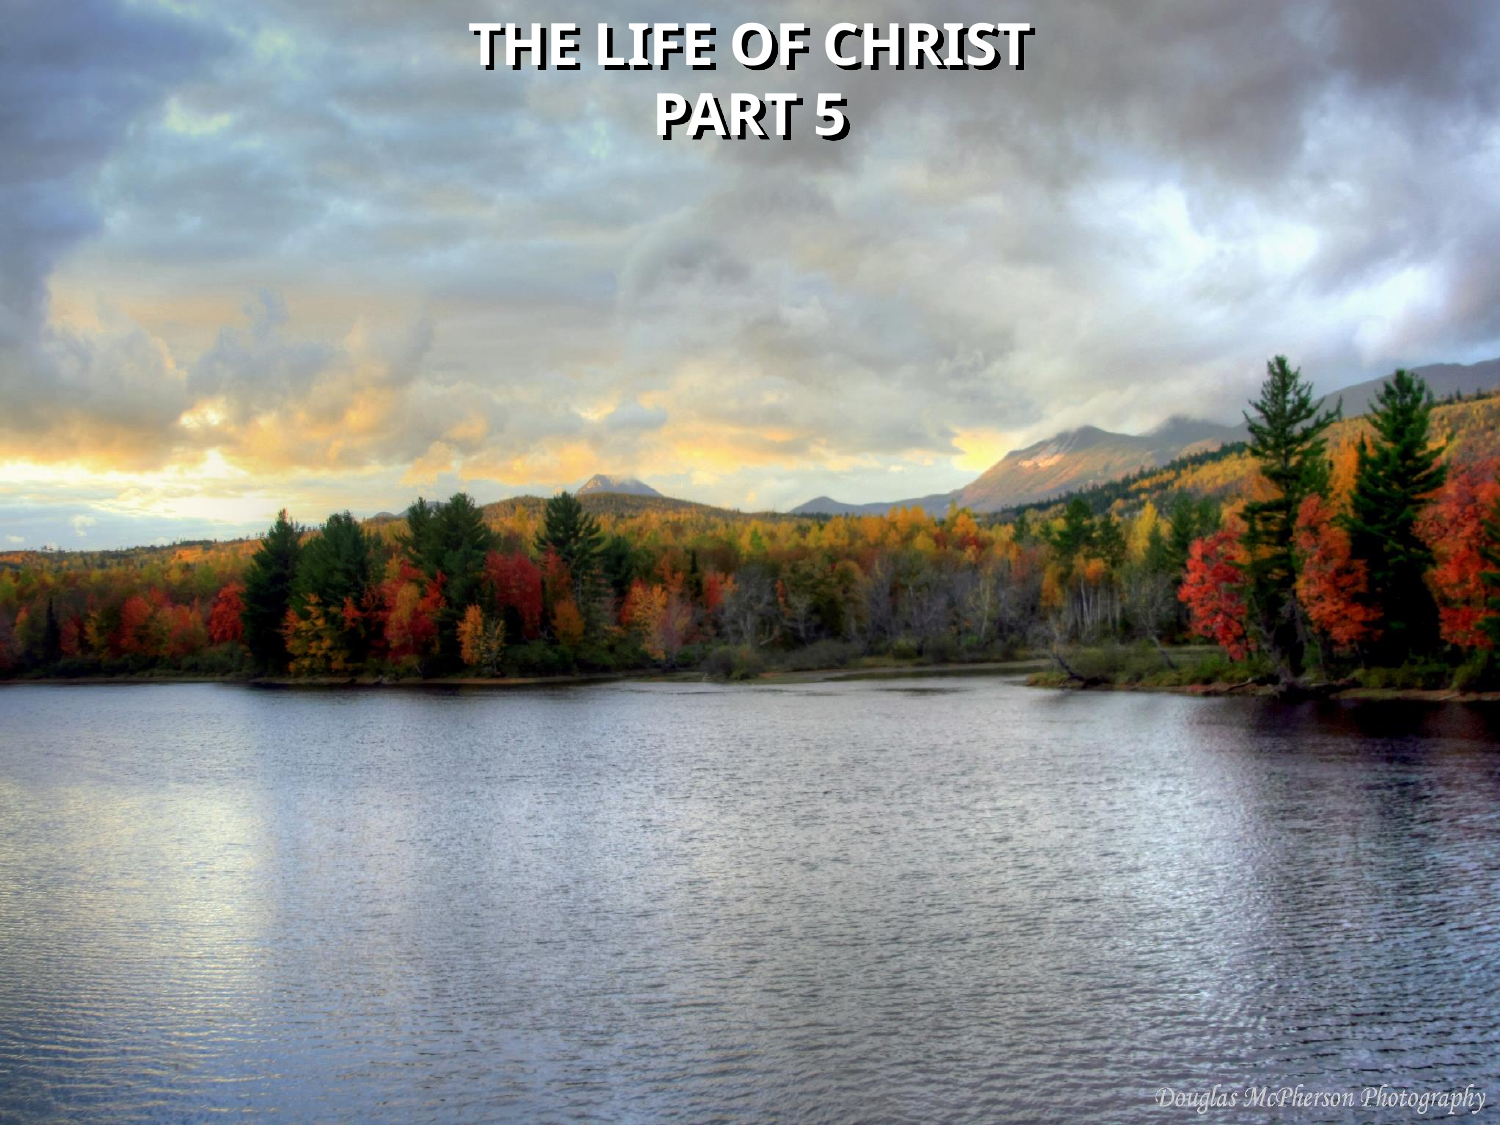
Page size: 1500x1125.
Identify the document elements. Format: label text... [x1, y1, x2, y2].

text_box THE LIFE OF CHRIST PART 5 [0, 0, 1500, 155]
picture [0, 155, 1500, 1125]
